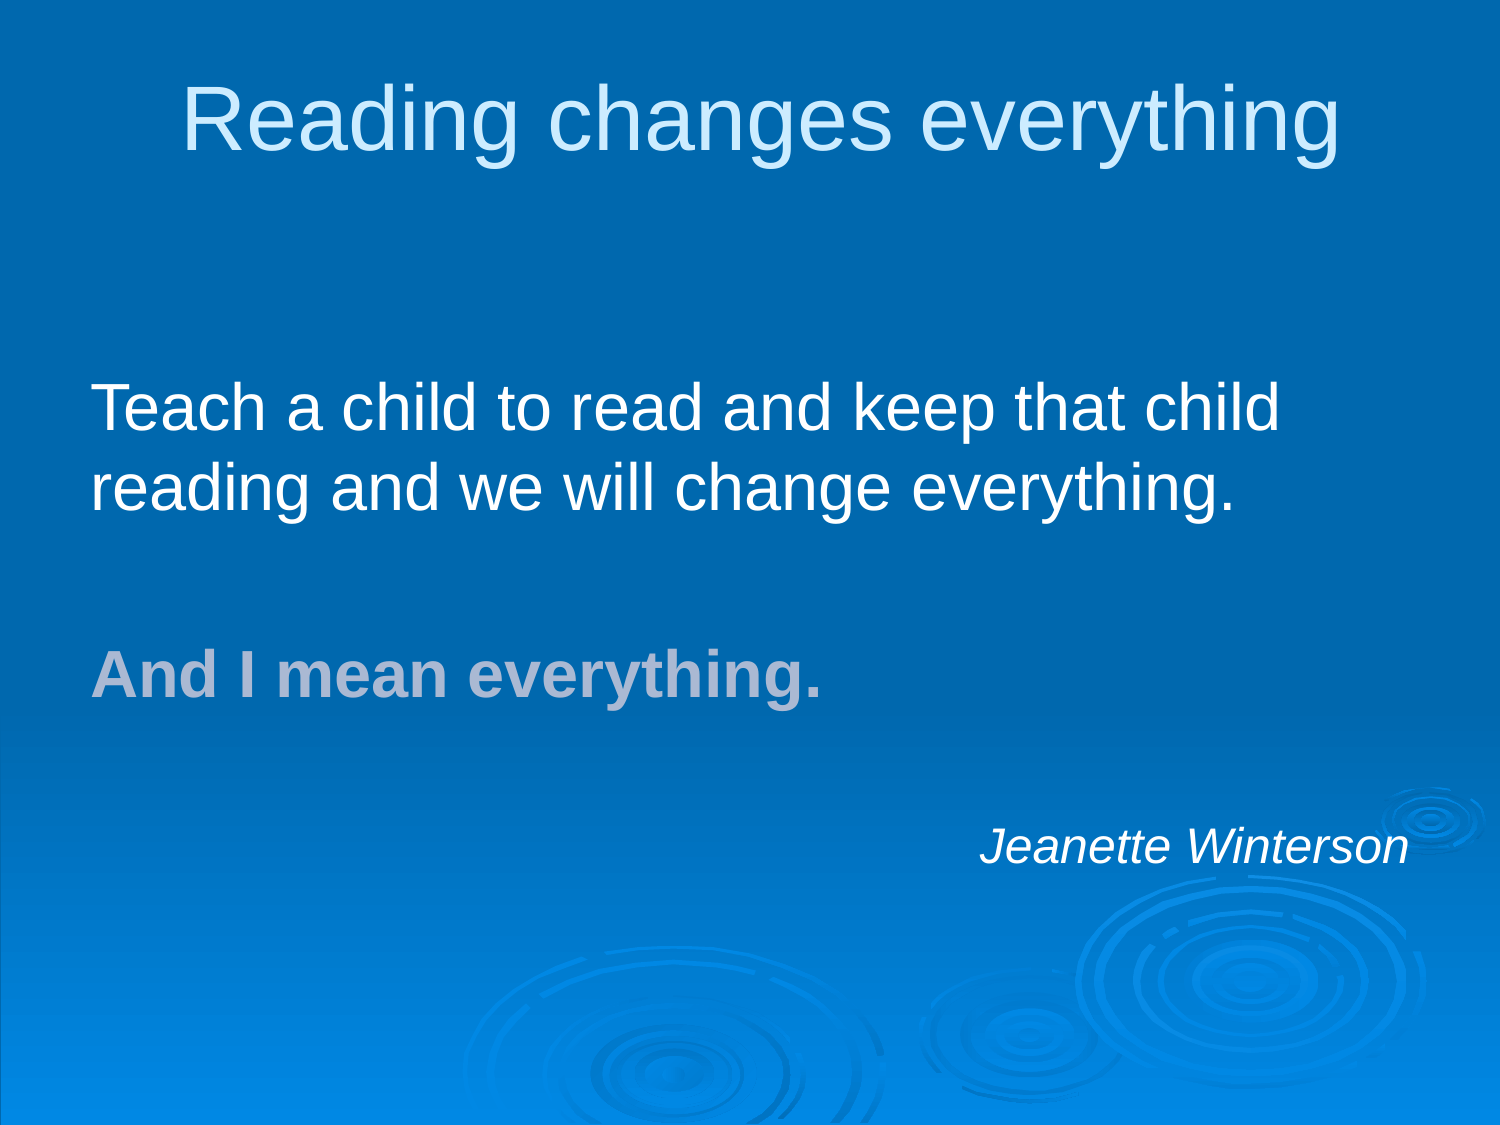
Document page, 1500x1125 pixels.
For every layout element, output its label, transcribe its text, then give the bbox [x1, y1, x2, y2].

title Reading changes everything [53, 42, 1471, 185]
list Teach a child to read and keep that child reading and we will change everything. And I mean everything. Jeanette Winterson [75, 262, 1425, 1005]
